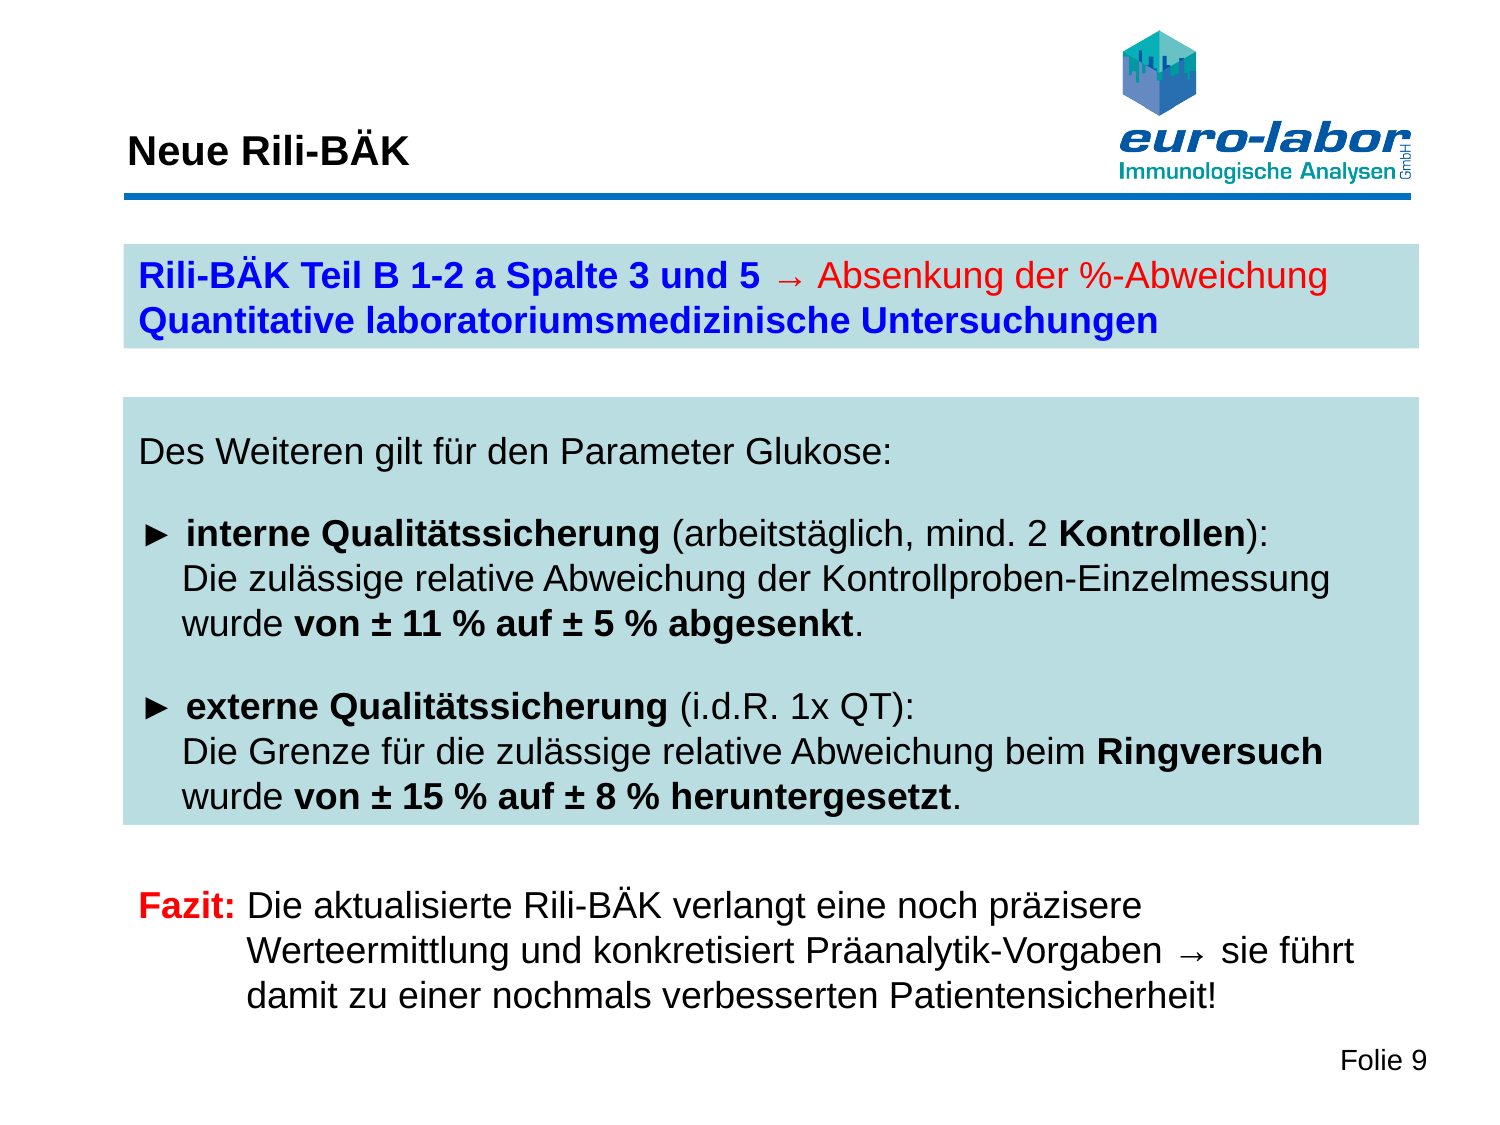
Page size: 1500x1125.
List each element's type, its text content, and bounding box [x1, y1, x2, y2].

text_box Fazit: Die aktualisierte Rili-BÄK verlangt eine noch präzisere Werteermittlung und konkretisiert Präanalytik-Vorgaben → sie führt damit zu einer nochmals verbesserten Patientensicherheit! [123, 874, 1419, 1024]
text_box Des Weiteren gilt für den Parameter Glukose: ► interne Qualitätssicherung (arbeitstäglich, mind. 2 Kontrollen): Die zulässige relative Abweichung der Kontrollproben-Einzelmessung wurde von ± 11 % auf ± 5 % abgesenkt. ► externe Qualitätssicherung (i.d.R. 1x QT): Die Grenze für die zulässige relative Abweichung beim Ringversuch wurde von ± 15 % auf ± 8 % heruntergesetzt. [123, 397, 1419, 825]
text_box [0, 0, 1500, 75]
title Neue Rili-BÄK [112, 113, 762, 184]
text_box Folie 9 [1316, 1034, 1451, 1094]
picture [1120, 75, 1411, 184]
text_box Rili-BÄK Teil B 1-2 a Spalte 3 und 5 → Absenkung der %-Abweichung Quantitative laboratoriumsmedizinische Untersuchungen [123, 243, 1419, 349]
